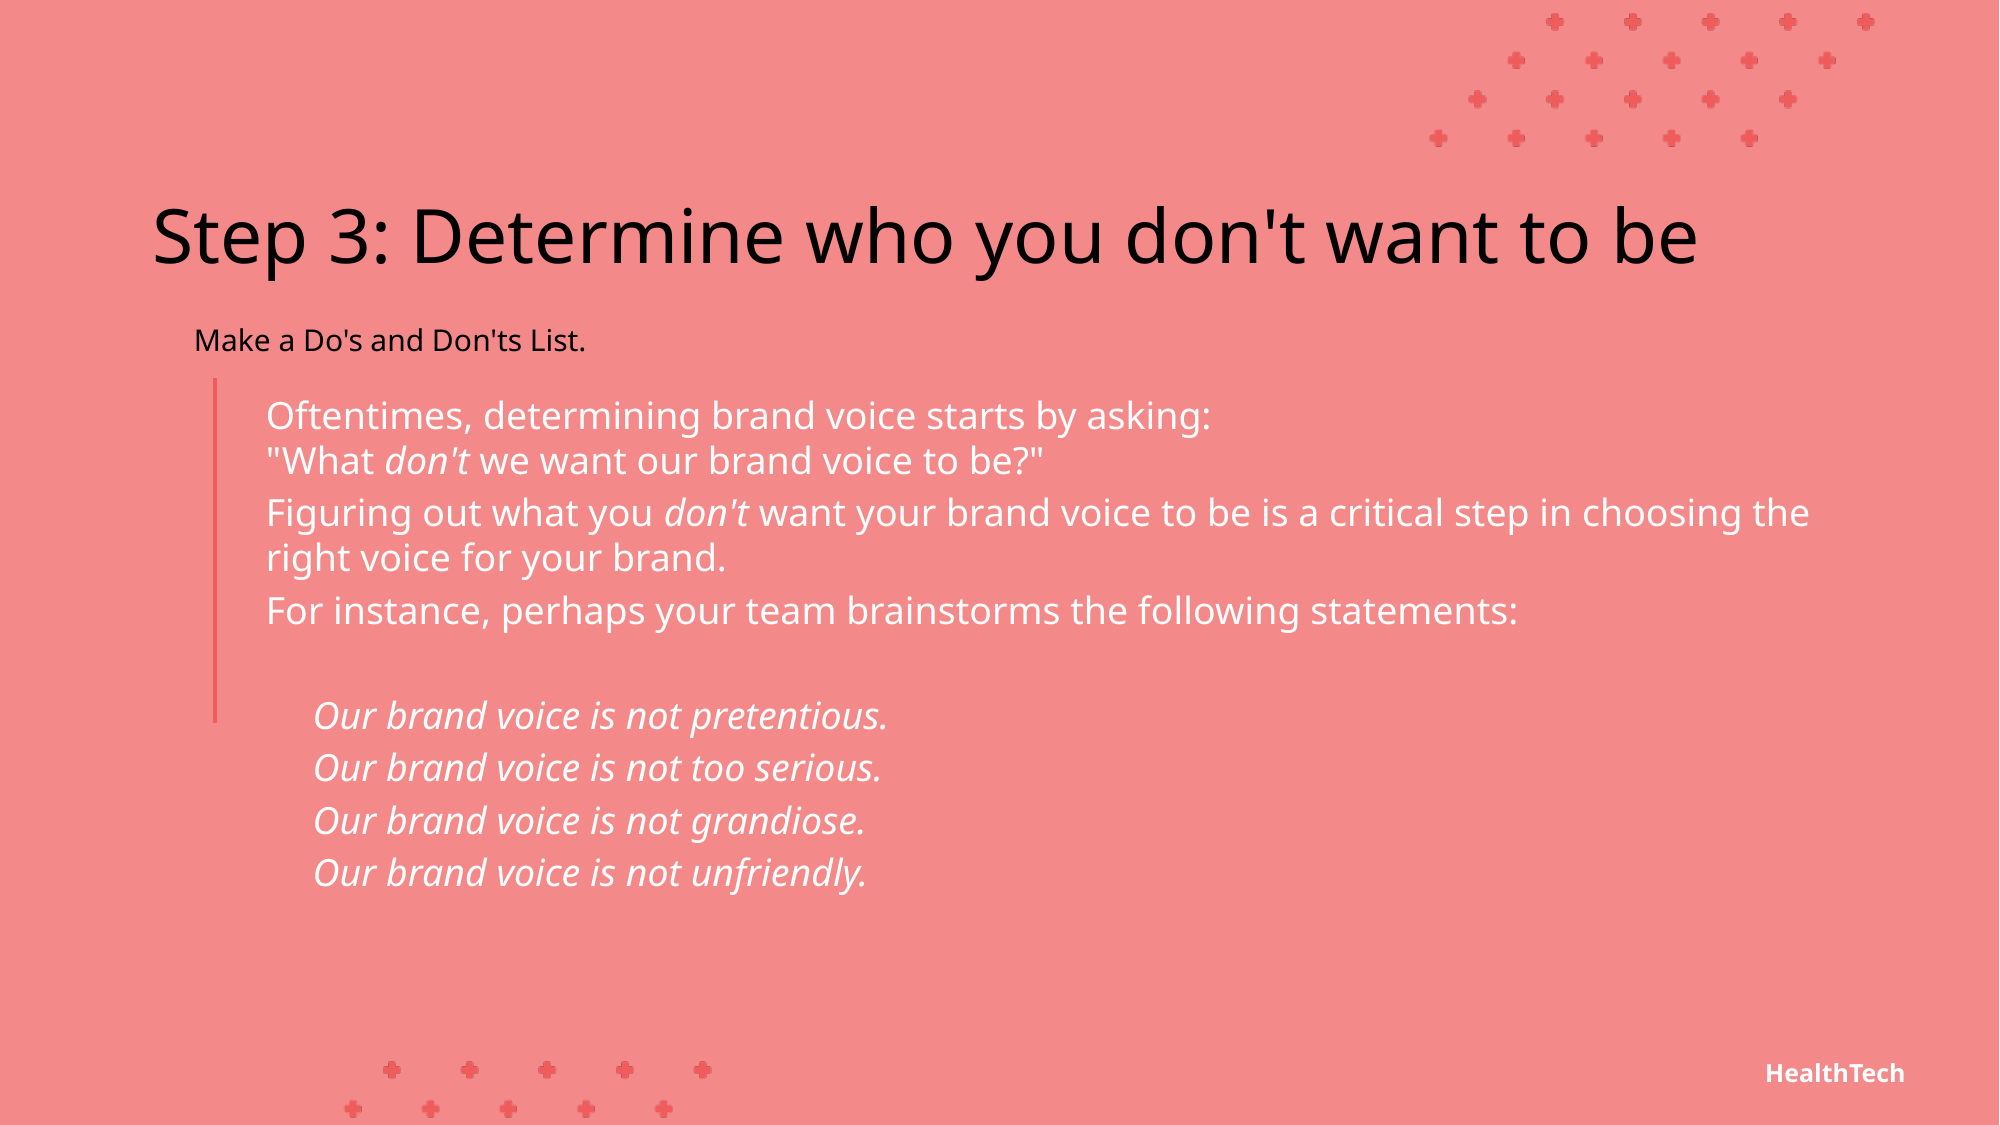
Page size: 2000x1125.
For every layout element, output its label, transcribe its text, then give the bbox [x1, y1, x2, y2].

picture [1415, 0, 1968, 160]
list Make a Do's and Don'ts List. [178, 313, 943, 365]
list Oftentimes, determining brand voice starts by asking: "What don't we want our brand voice to be?" Figuring out what you don't want your brand voice to be is a critical step in choosing the right voice for your brand. For instance, perhaps your team brainstorms the following statements: Our brand voice is not pretentious. Our brand voice is not too serious. Our brand voice is not grandiose. Our brand voice is not unfriendly. [250, 384, 1850, 741]
text_box Step 3: Determine who you don't want to be [137, 192, 1862, 275]
picture [174, 1049, 727, 1125]
